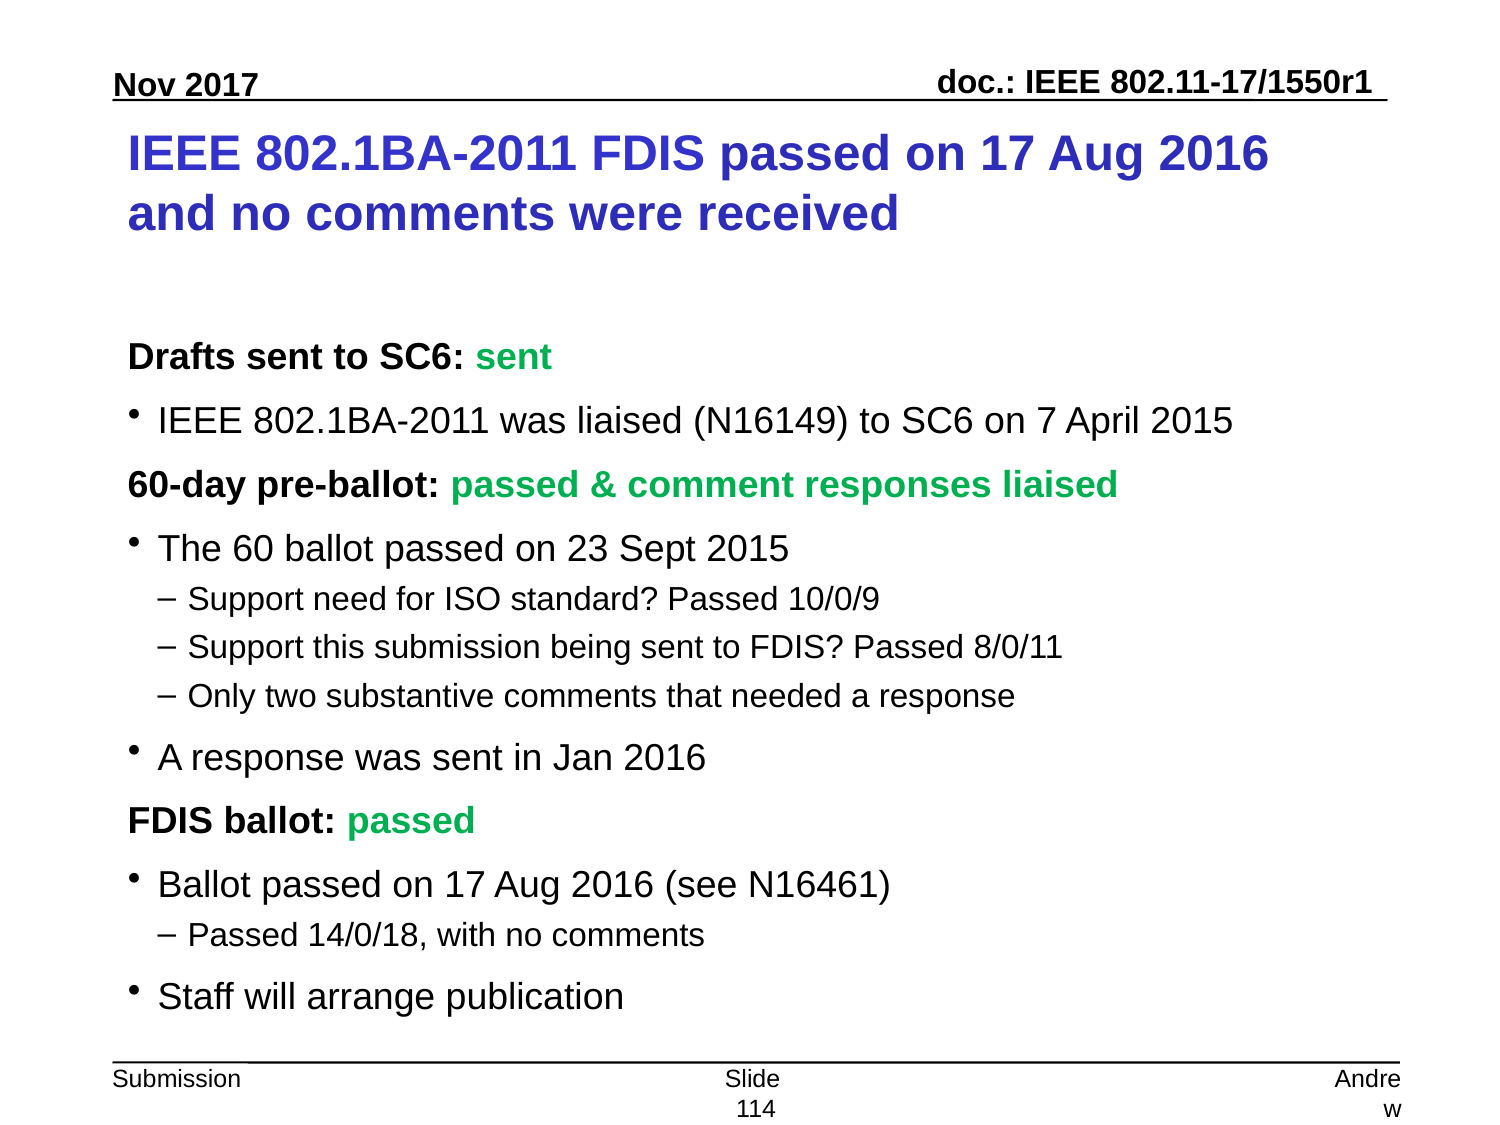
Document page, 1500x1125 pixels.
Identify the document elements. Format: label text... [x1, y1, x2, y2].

slide_number Slide 114 [709, 1061, 803, 1093]
list Drafts sent to SC6: sent IEEE 802.1BA-2011 was liaised (N16149) to SC6 on 7 April 2015 60-day pre-ballot: passed & comment responses liaised The 60 ballot passed on 23 Sept 2015 Support need for ISO standard? Passed 10/0/9 Support this submission being sent to FDIS? Passed 8/0/11 Only two substantive comments that needed a response A response was sent in Jan 2016 FDIS ballot: passed Ballot passed on 17 Aug 2016 (see N16461) Passed 14/0/18, with no comments Staff will arrange publication [112, 324, 1388, 1000]
footer Andrew Myles, Cisco [1320, 1061, 1402, 1093]
title IEEE 802.1BA-2011 FDIS passed on 17 Aug 2016 and no comments were received [112, 112, 1388, 288]
